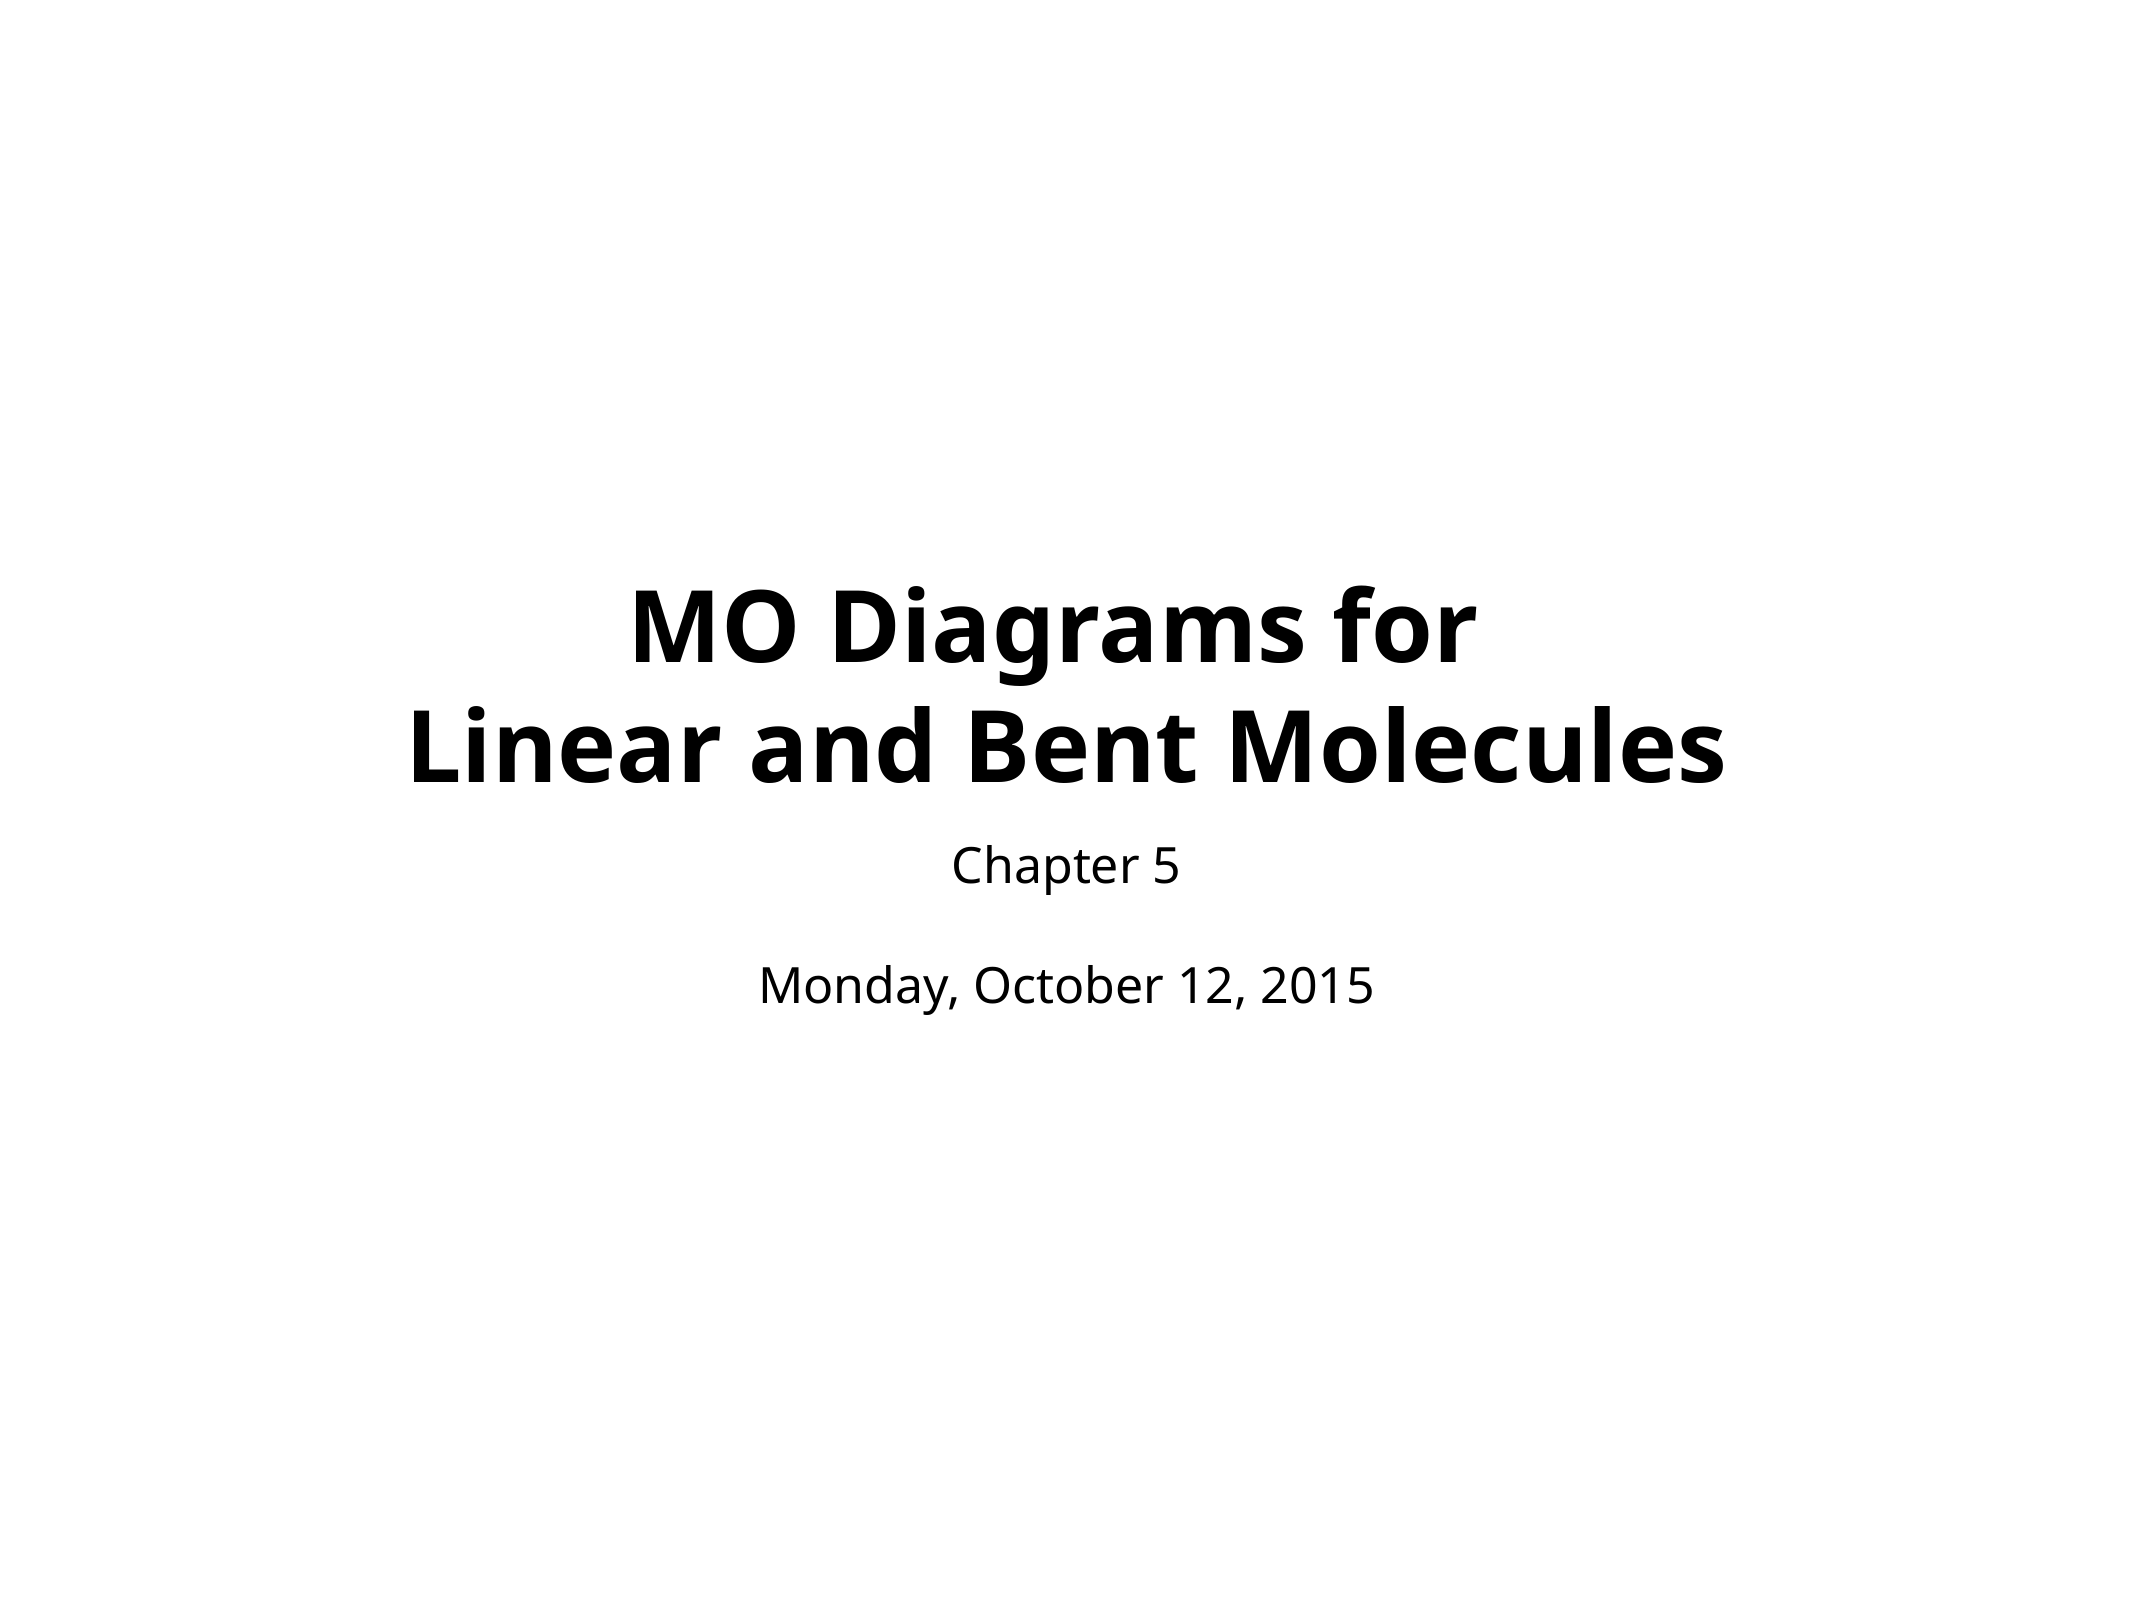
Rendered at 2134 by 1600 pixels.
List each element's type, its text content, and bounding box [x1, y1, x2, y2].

title MO Diagrams for Linear and Bent Molecules [208, 268, 1925, 811]
list Chapter 5 Monday, October 12, 2015 [208, 825, 1925, 1571]
